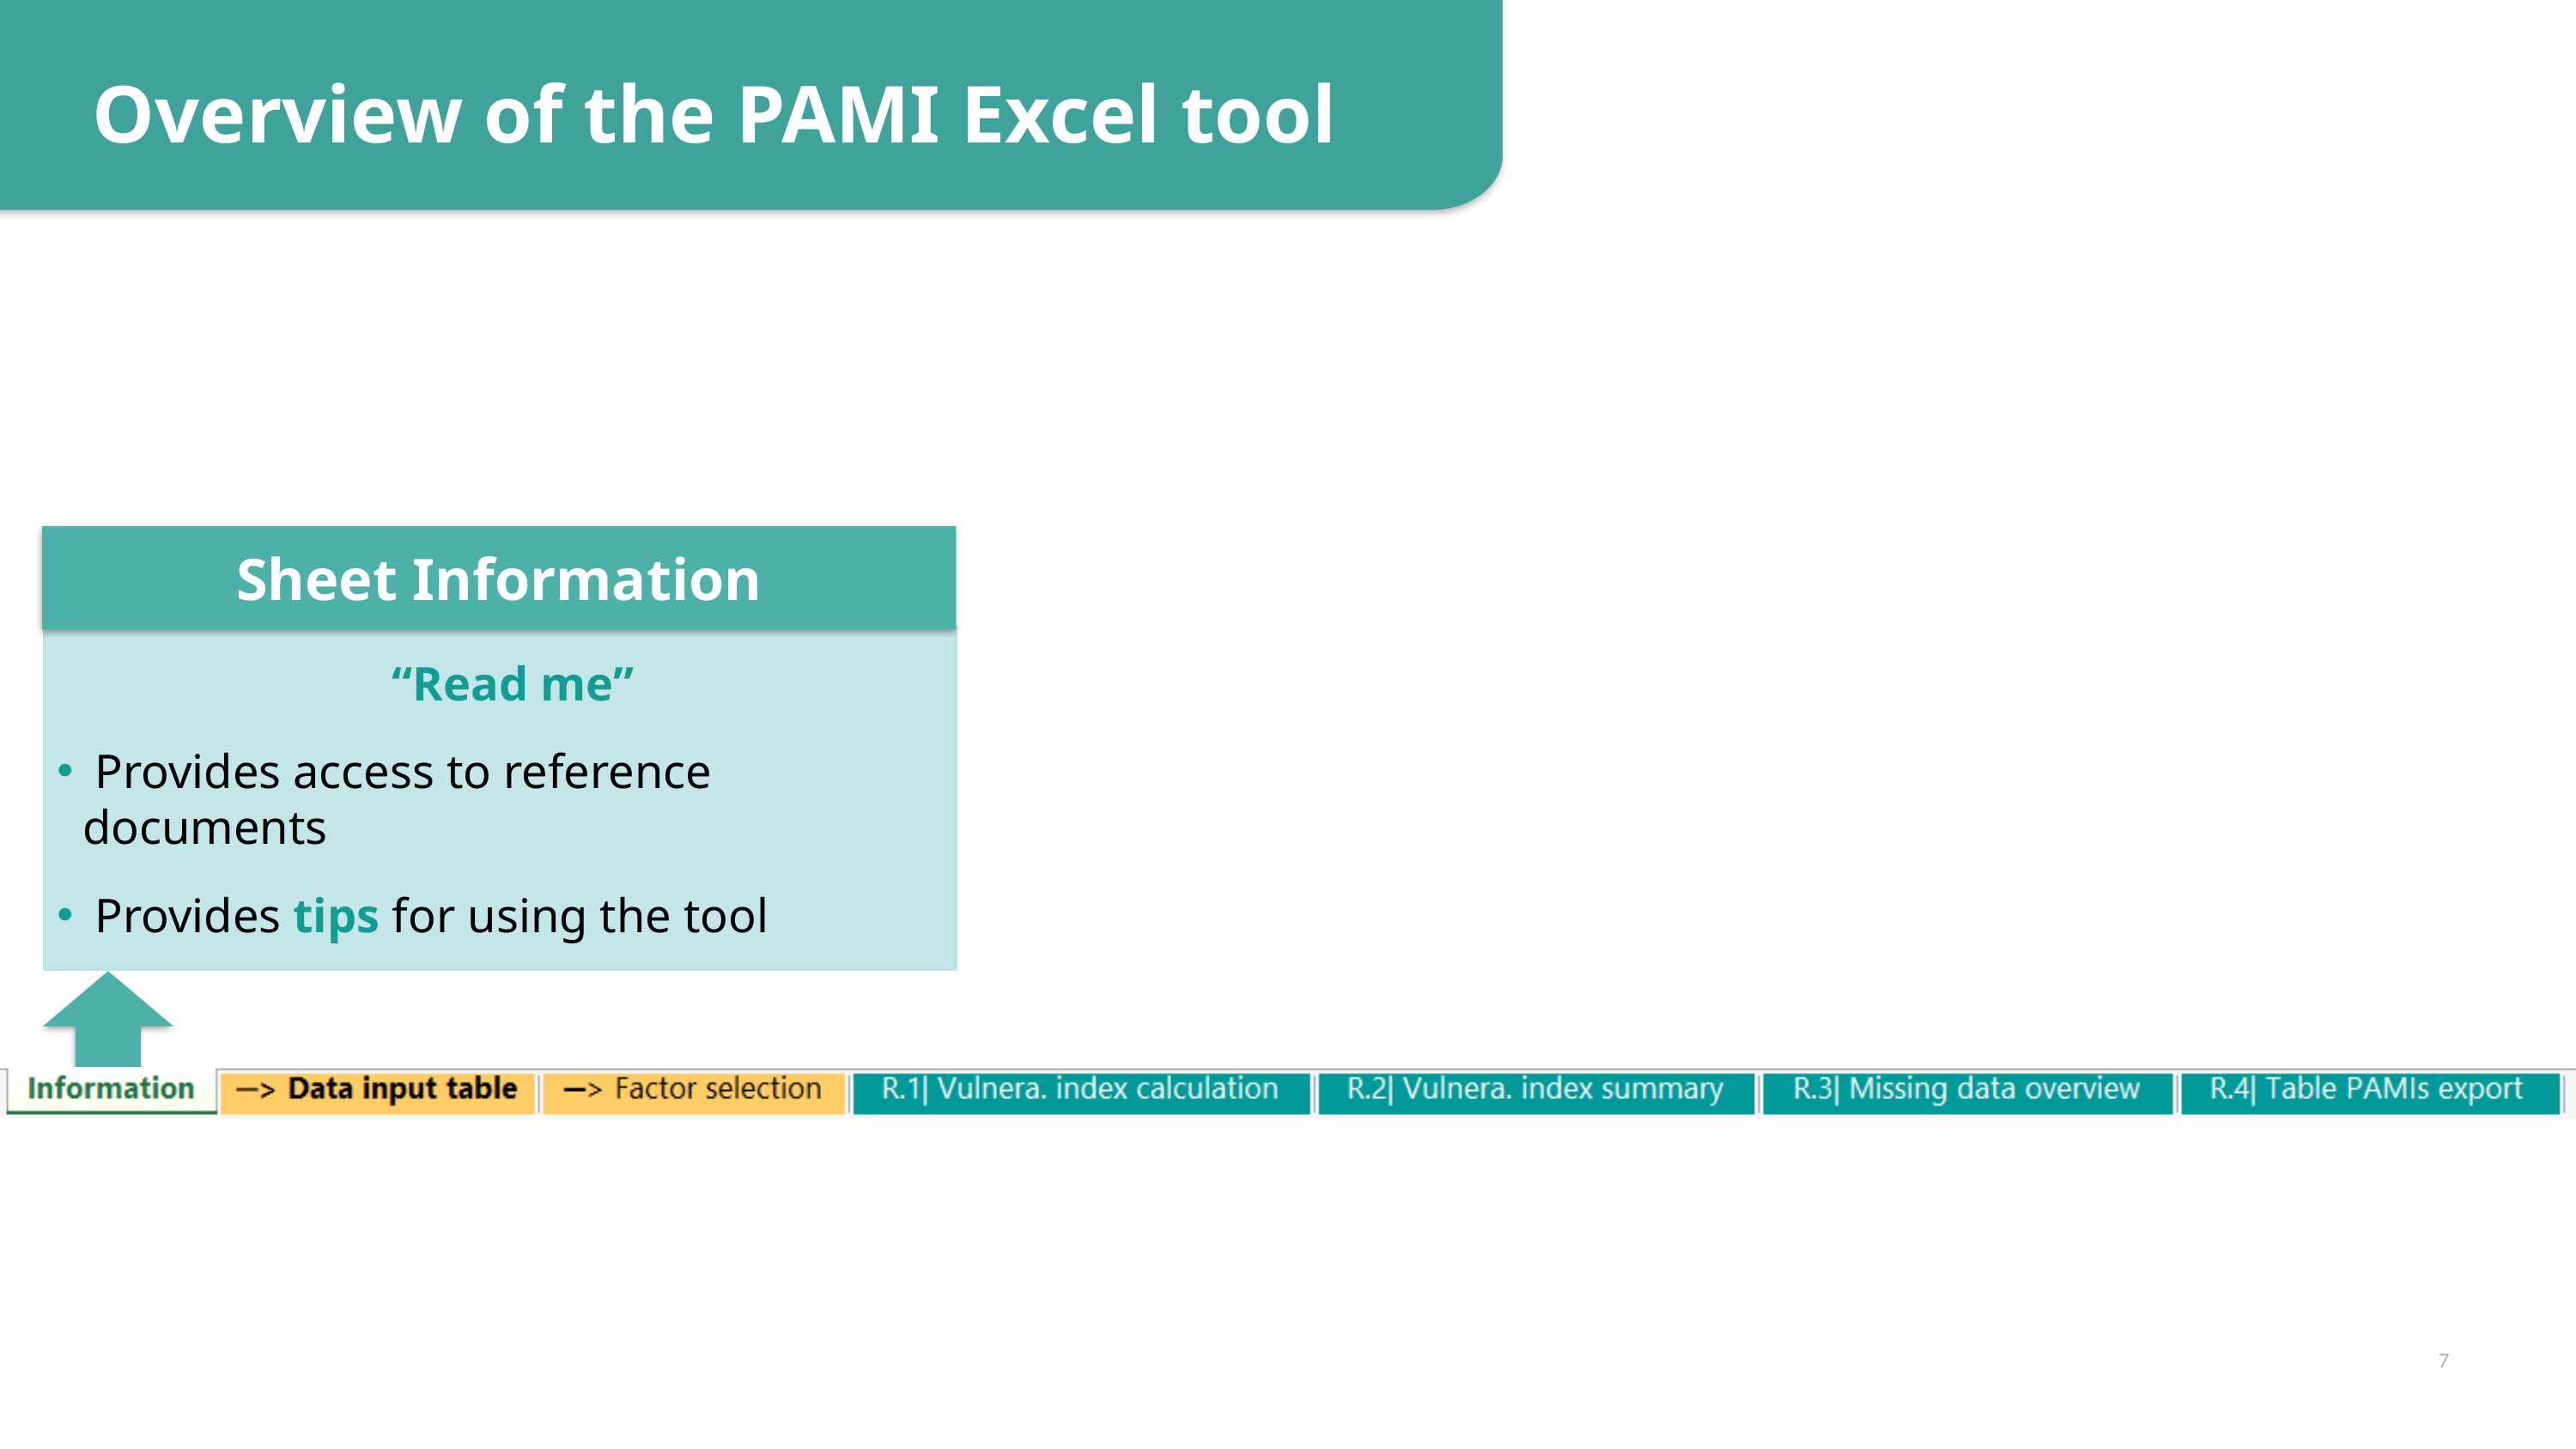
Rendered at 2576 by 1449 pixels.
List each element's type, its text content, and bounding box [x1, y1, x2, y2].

text_box “Read me” Provides access to reference documents Provides tips for using the tool [43, 637, 957, 971]
text_box Sheet Information [40, 524, 958, 631]
picture [0, 1067, 2576, 1119]
slide_number 7 [1856, 1346, 2450, 1373]
text_box [41, 969, 176, 1067]
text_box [0, 0, 1504, 210]
